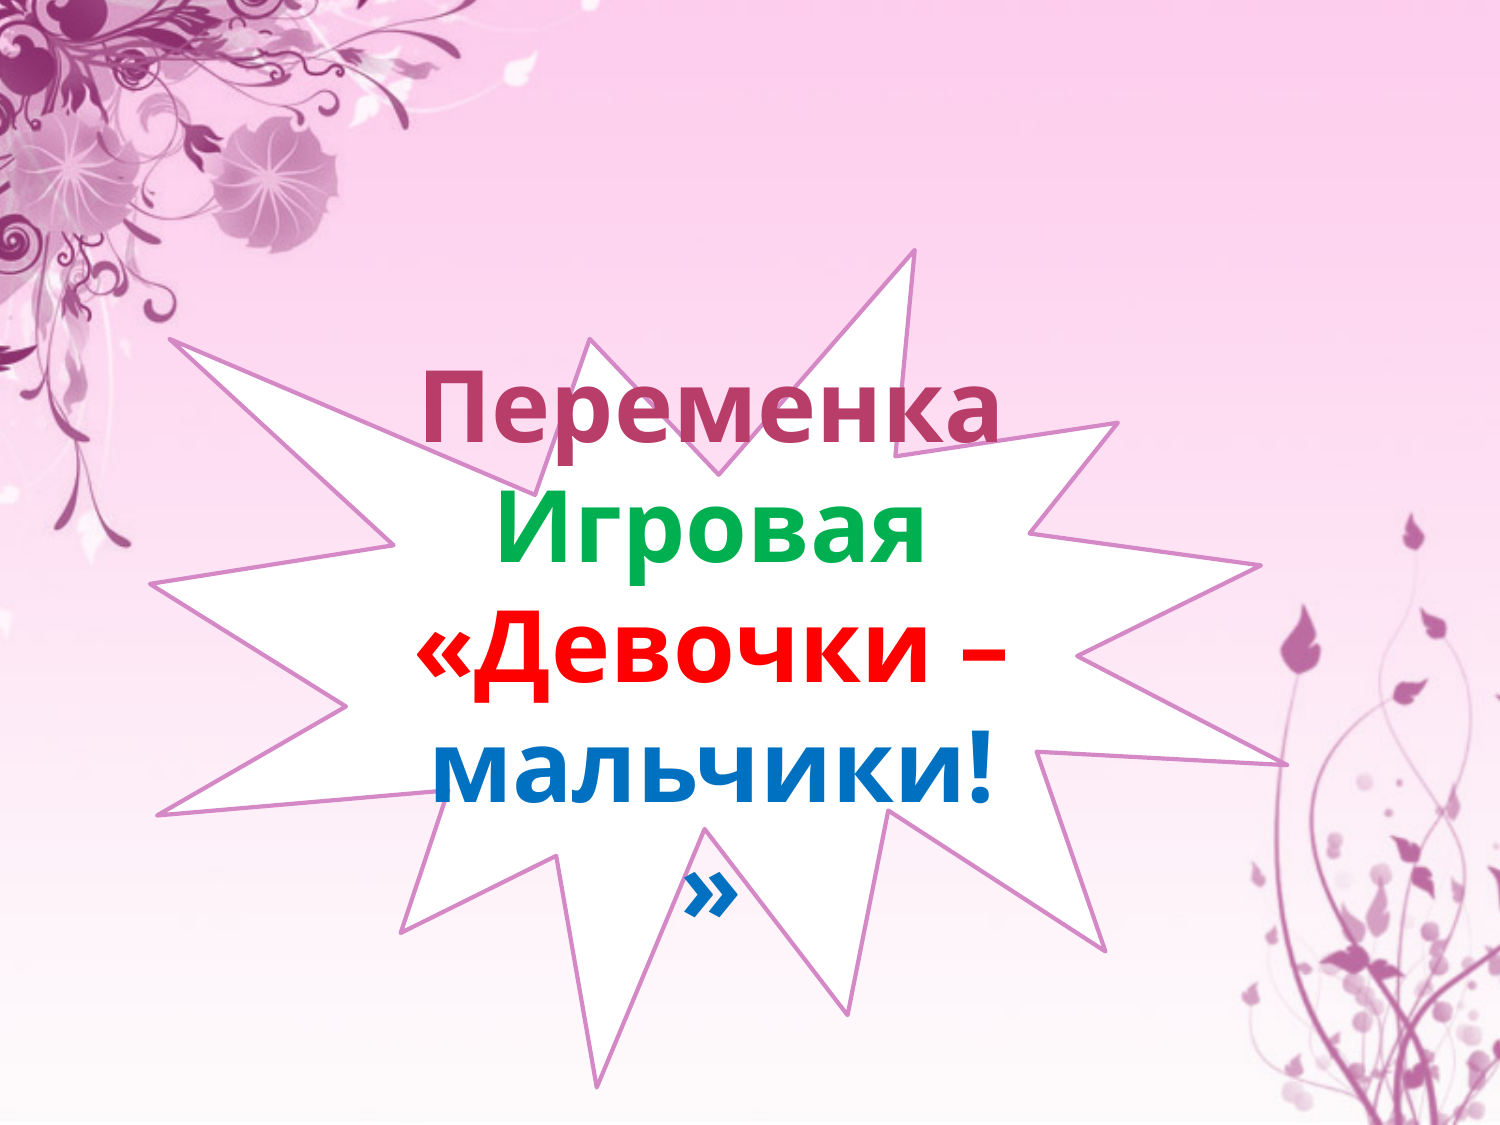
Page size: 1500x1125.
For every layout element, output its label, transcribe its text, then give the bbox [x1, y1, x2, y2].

picture [0, 0, 1500, 1125]
text_box Переменка Игровая «Девочки – мальчики!» [147, 247, 1290, 1090]
